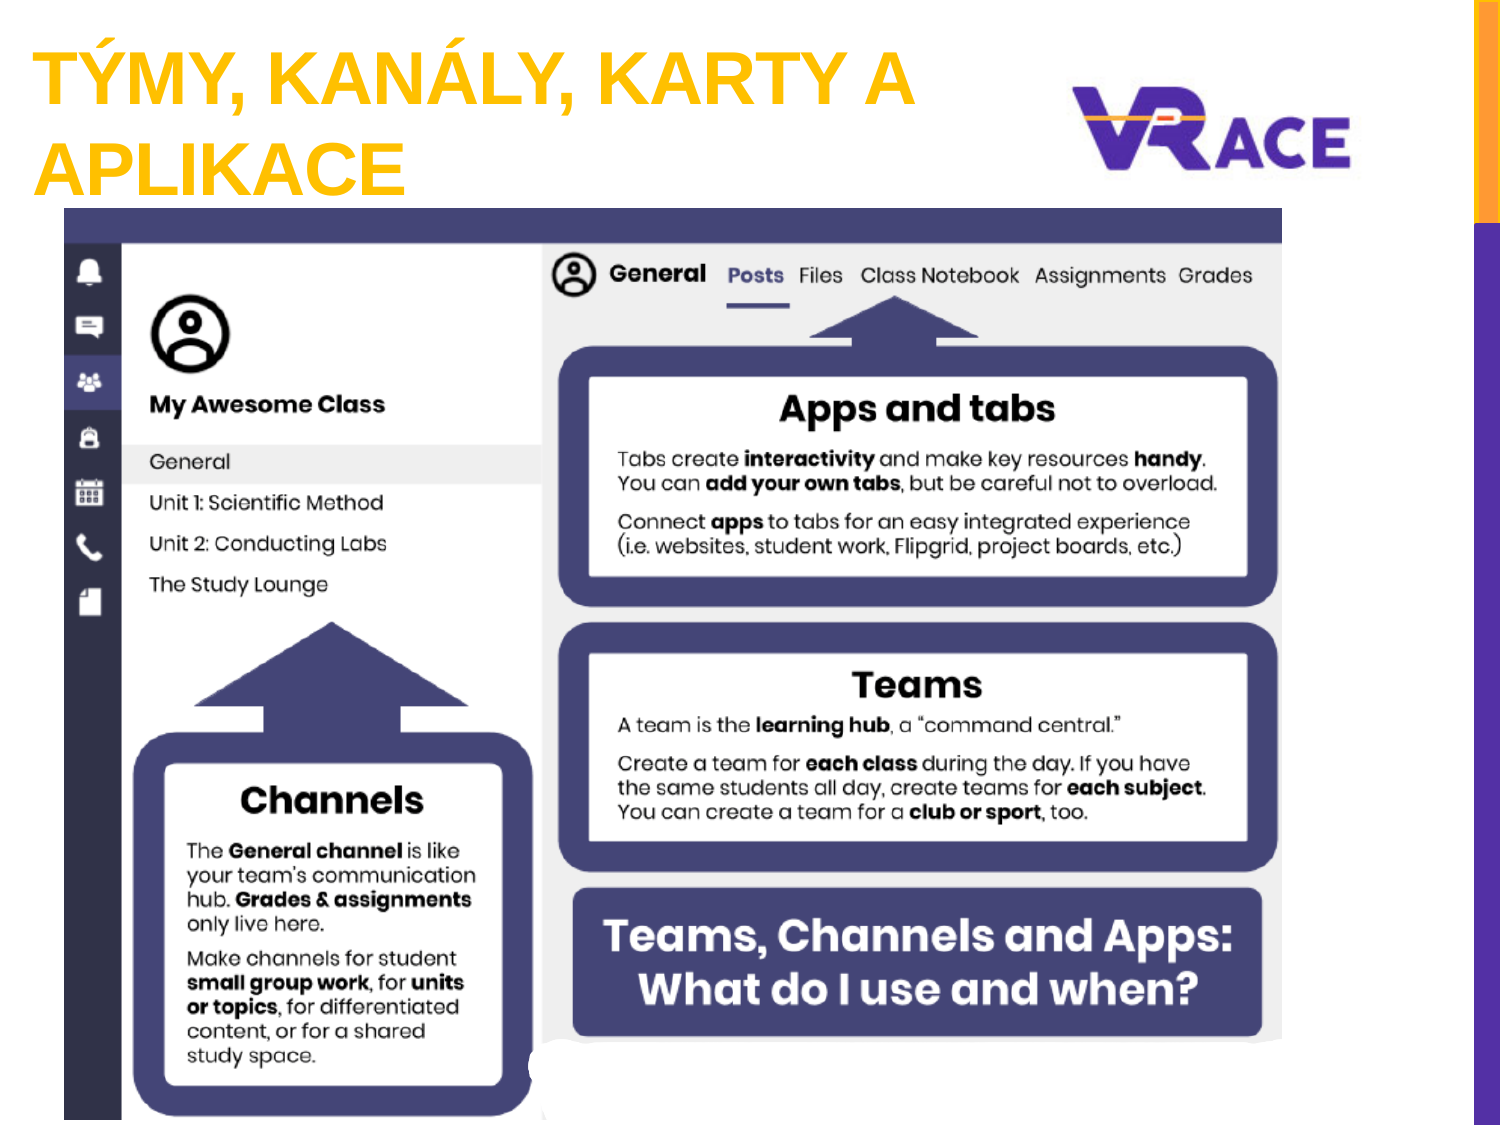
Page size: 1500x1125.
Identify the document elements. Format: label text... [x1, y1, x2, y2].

picture [64, 39, 1374, 1120]
title Týmy, kanály, karty a aplikace [17, 14, 968, 218]
